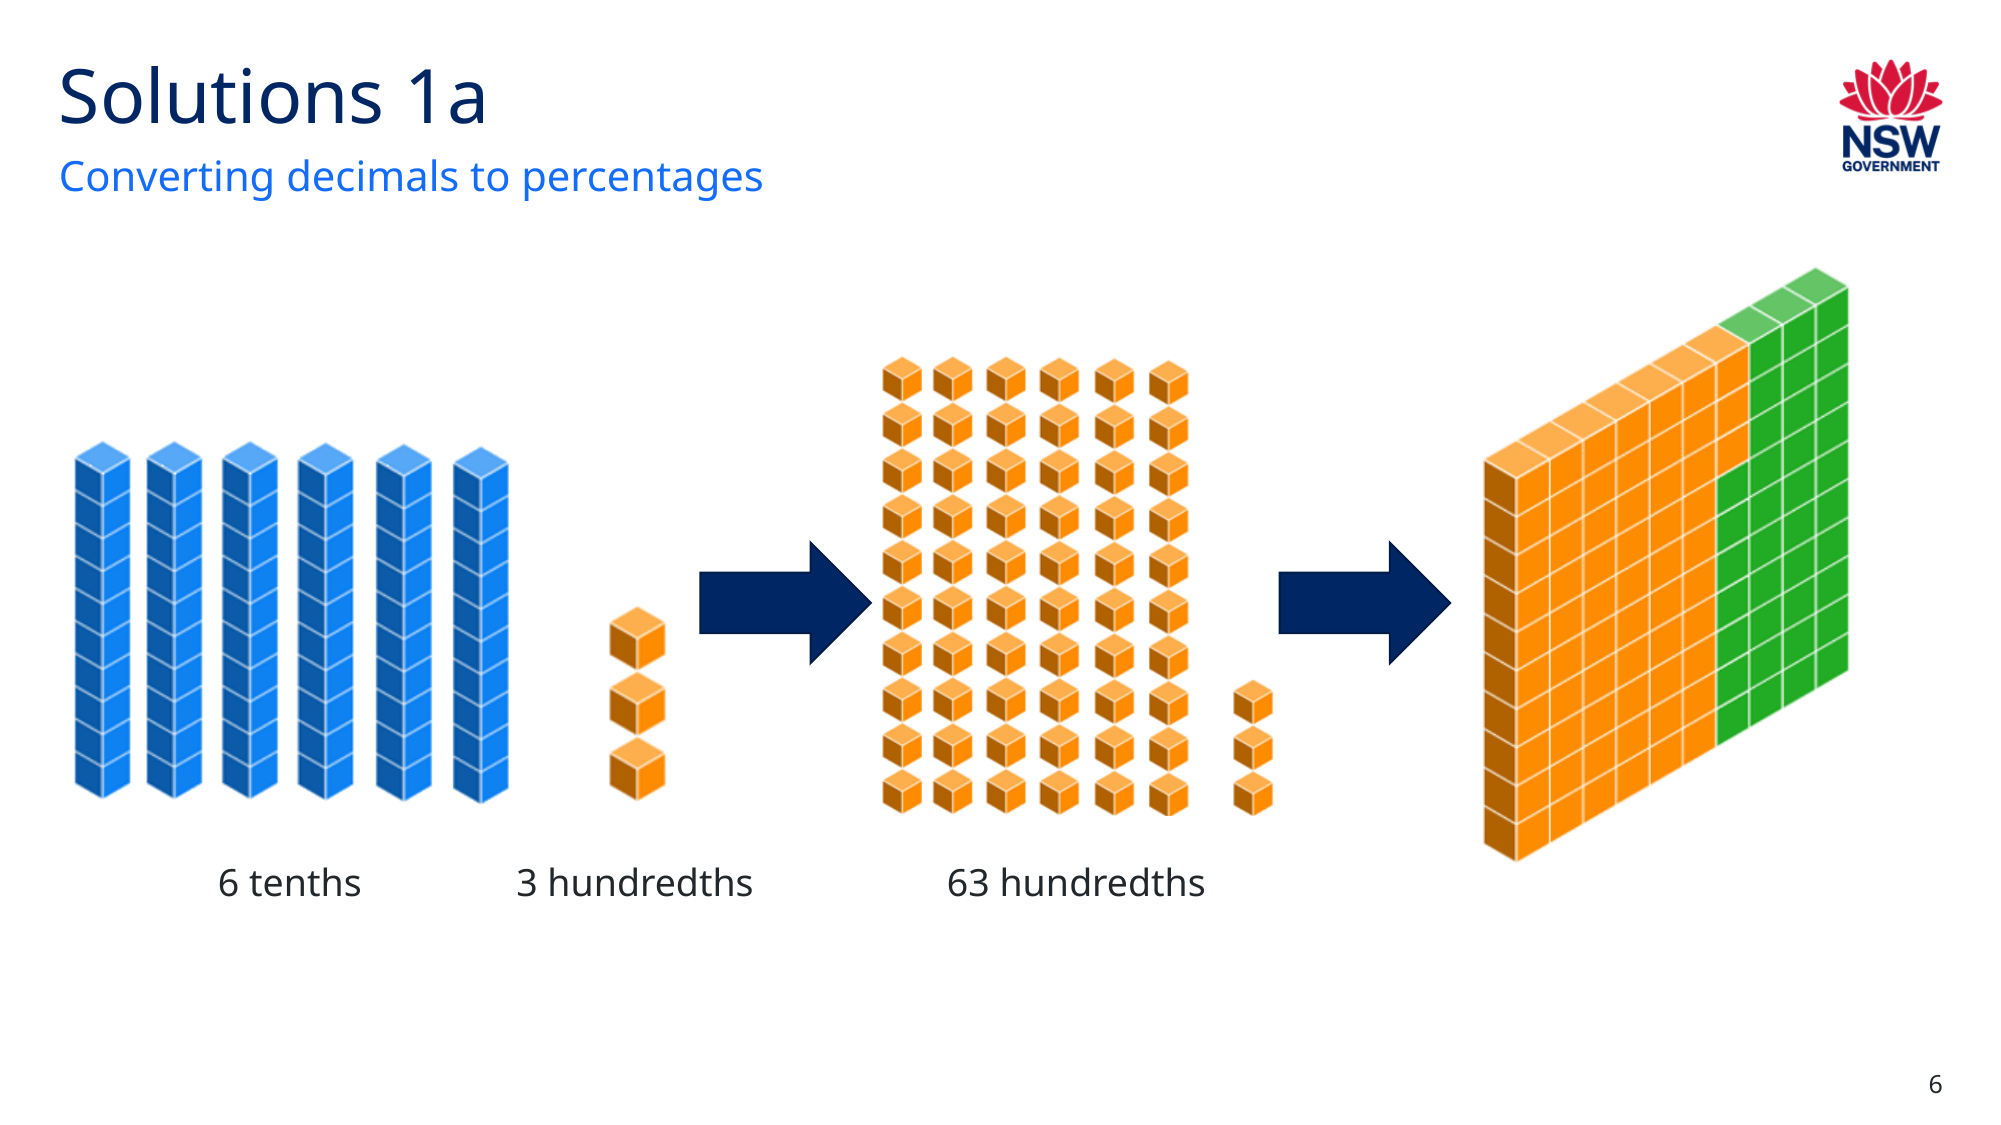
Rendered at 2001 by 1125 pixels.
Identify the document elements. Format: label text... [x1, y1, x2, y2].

text_box [1283, 540, 1452, 666]
text_box [805, 540, 870, 666]
picture [1459, 253, 1875, 872]
slide_number 6 [1824, 1068, 1943, 1099]
title Solutions 1a [59, 59, 1713, 148]
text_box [59, 426, 805, 943]
list Converting decimals to percentages [59, 148, 1713, 200]
picture [1839, 59, 1943, 172]
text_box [870, 352, 1283, 943]
